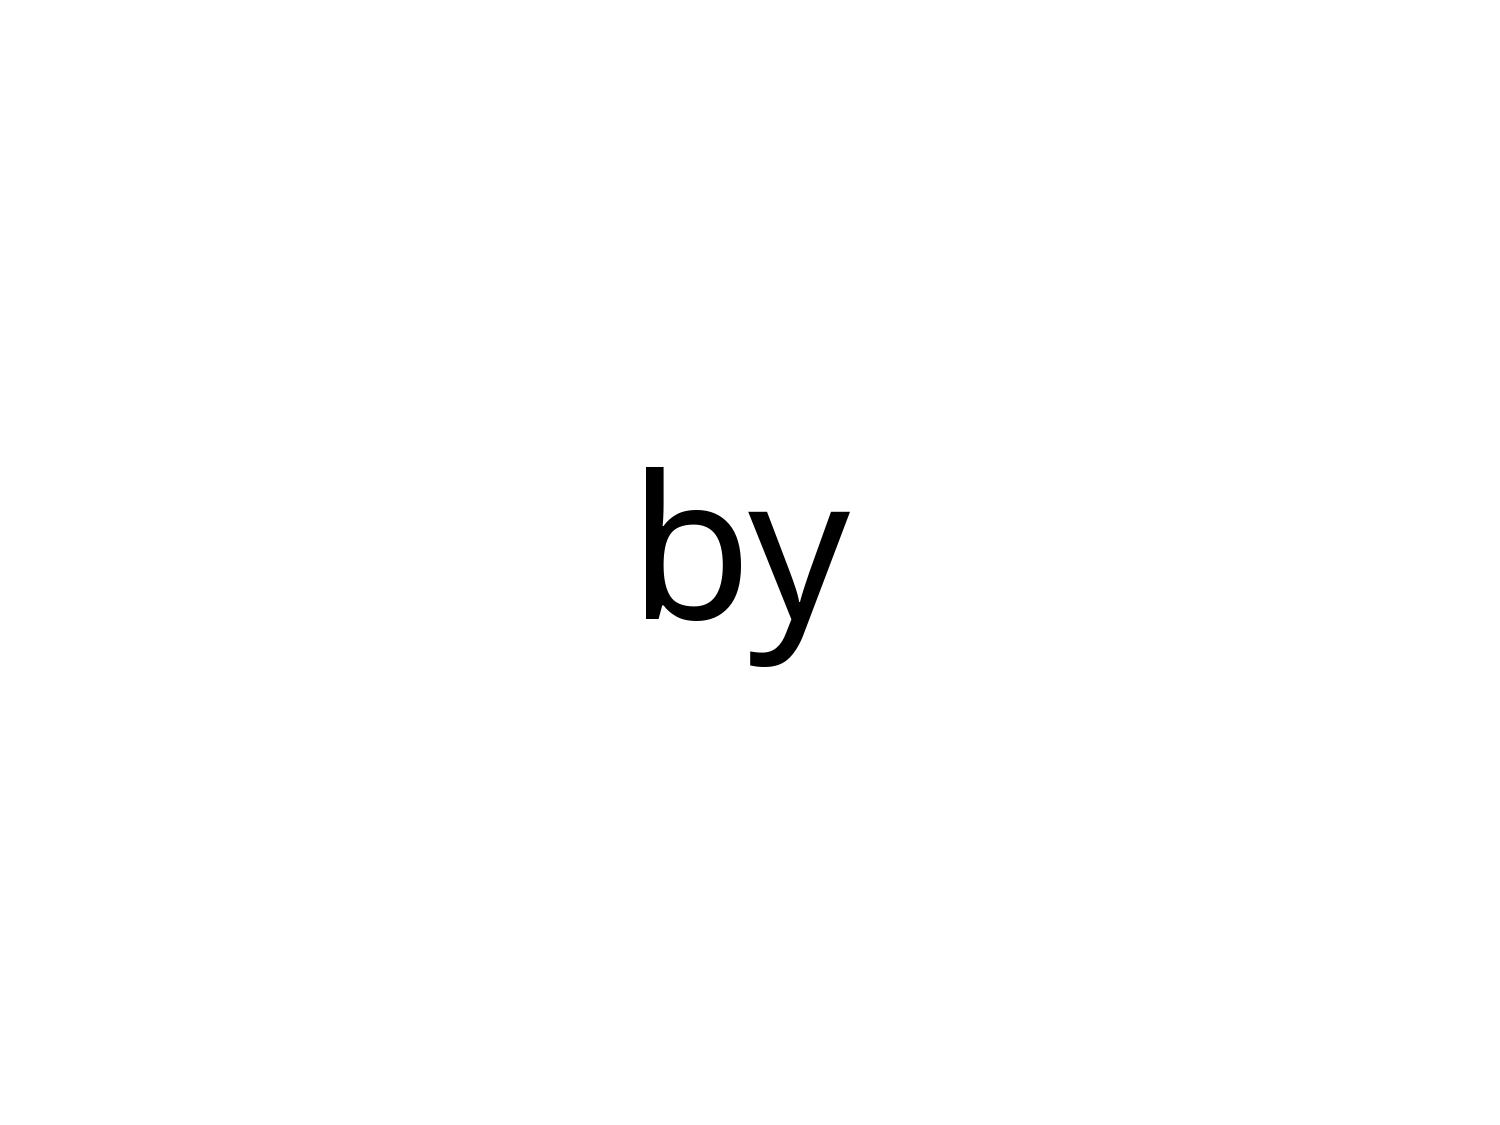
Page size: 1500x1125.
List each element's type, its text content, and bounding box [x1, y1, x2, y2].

text_box by [614, 412, 866, 668]
